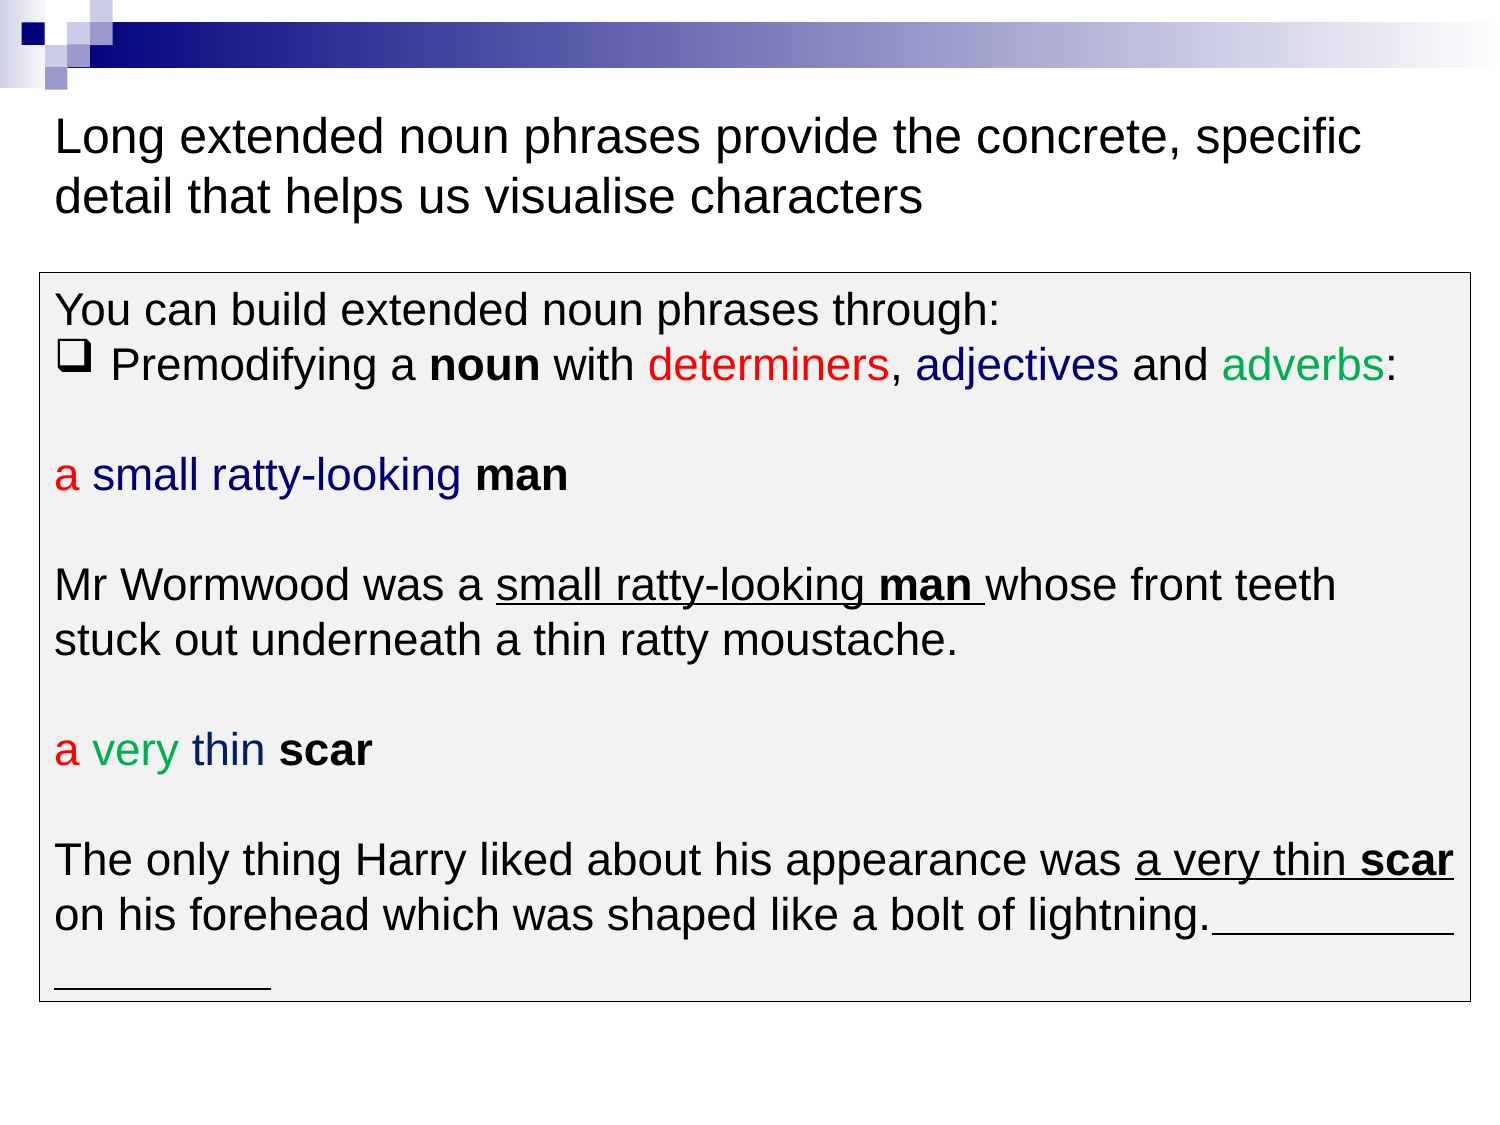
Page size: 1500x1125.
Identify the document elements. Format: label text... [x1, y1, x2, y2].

text_box You can build extended noun phrases through: Premodifying a noun with determiners, adjectives and adverbs: a small ratty-looking man Mr Wormwood was a small ratty-looking man whose front teeth stuck out underneath a thin ratty moustache. a very thin scar The only thing Harry liked about his appearance was a very thin scar on his forehead which was shaped like a bolt of lightning. [39, 272, 1471, 1002]
title Long extended noun phrases provide the concrete, specific detail that helps us visualise characters [39, 80, 1471, 248]
